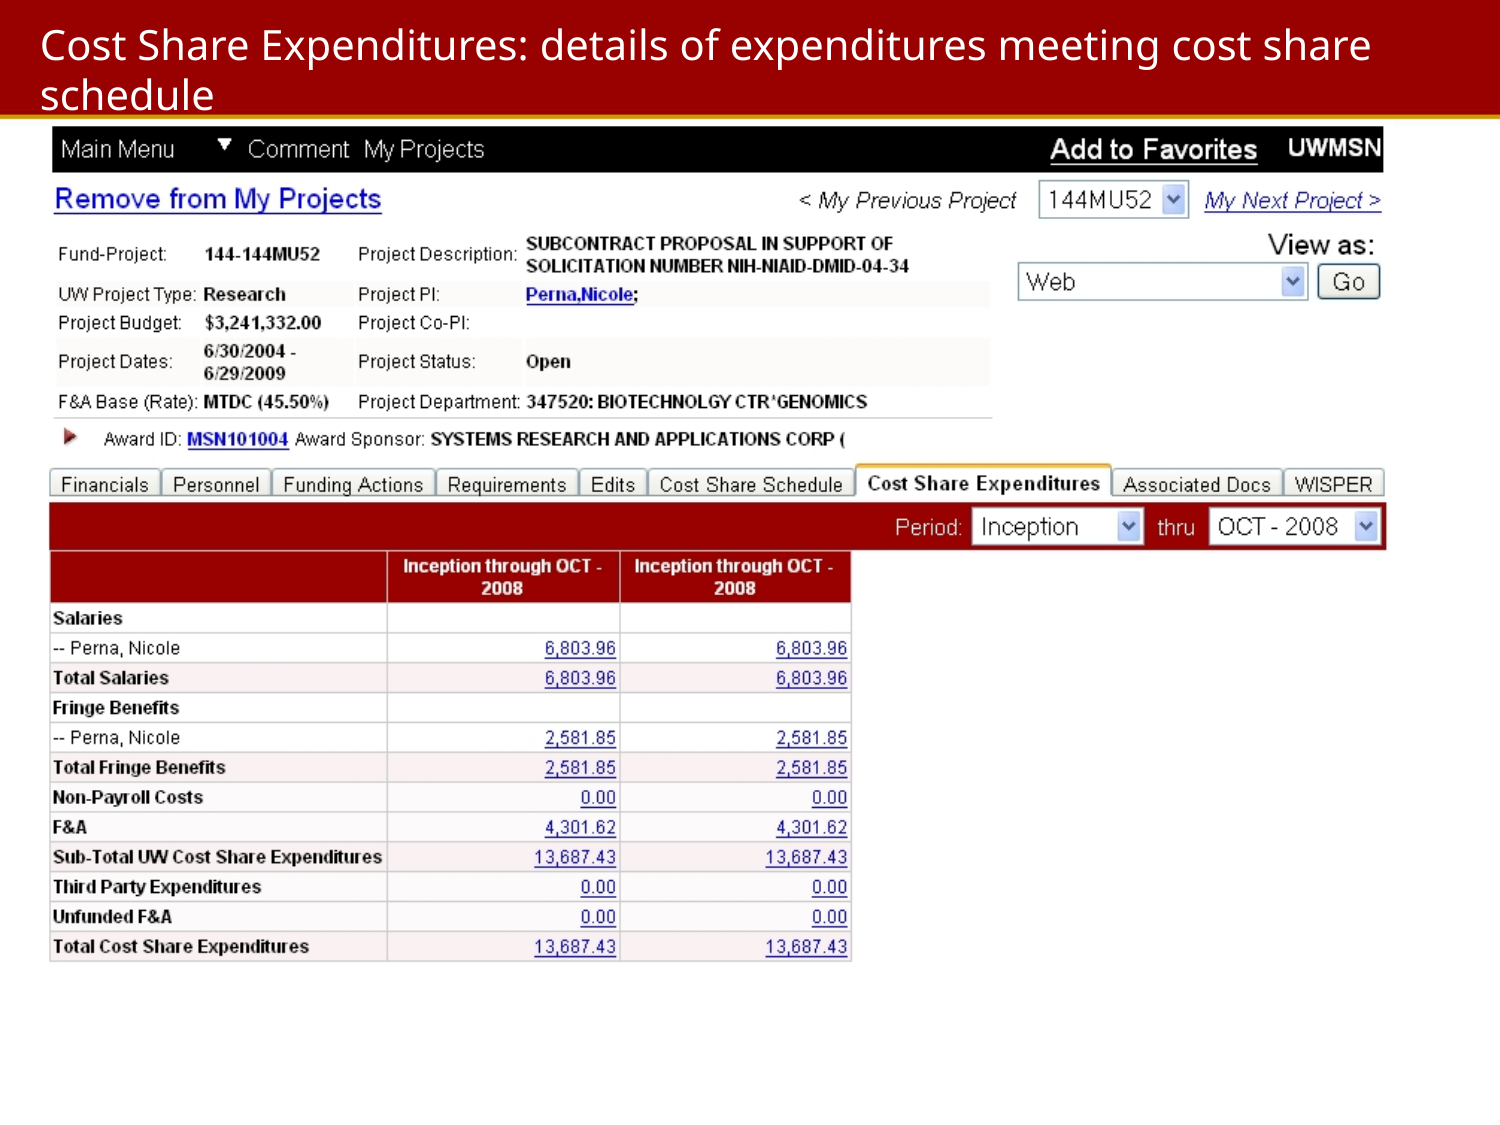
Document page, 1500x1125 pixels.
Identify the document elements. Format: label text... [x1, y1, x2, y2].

picture [0, 0, 1500, 1125]
title Cost Share Expenditures: details of expenditures meeting cost share schedule [24, 24, 1400, 113]
